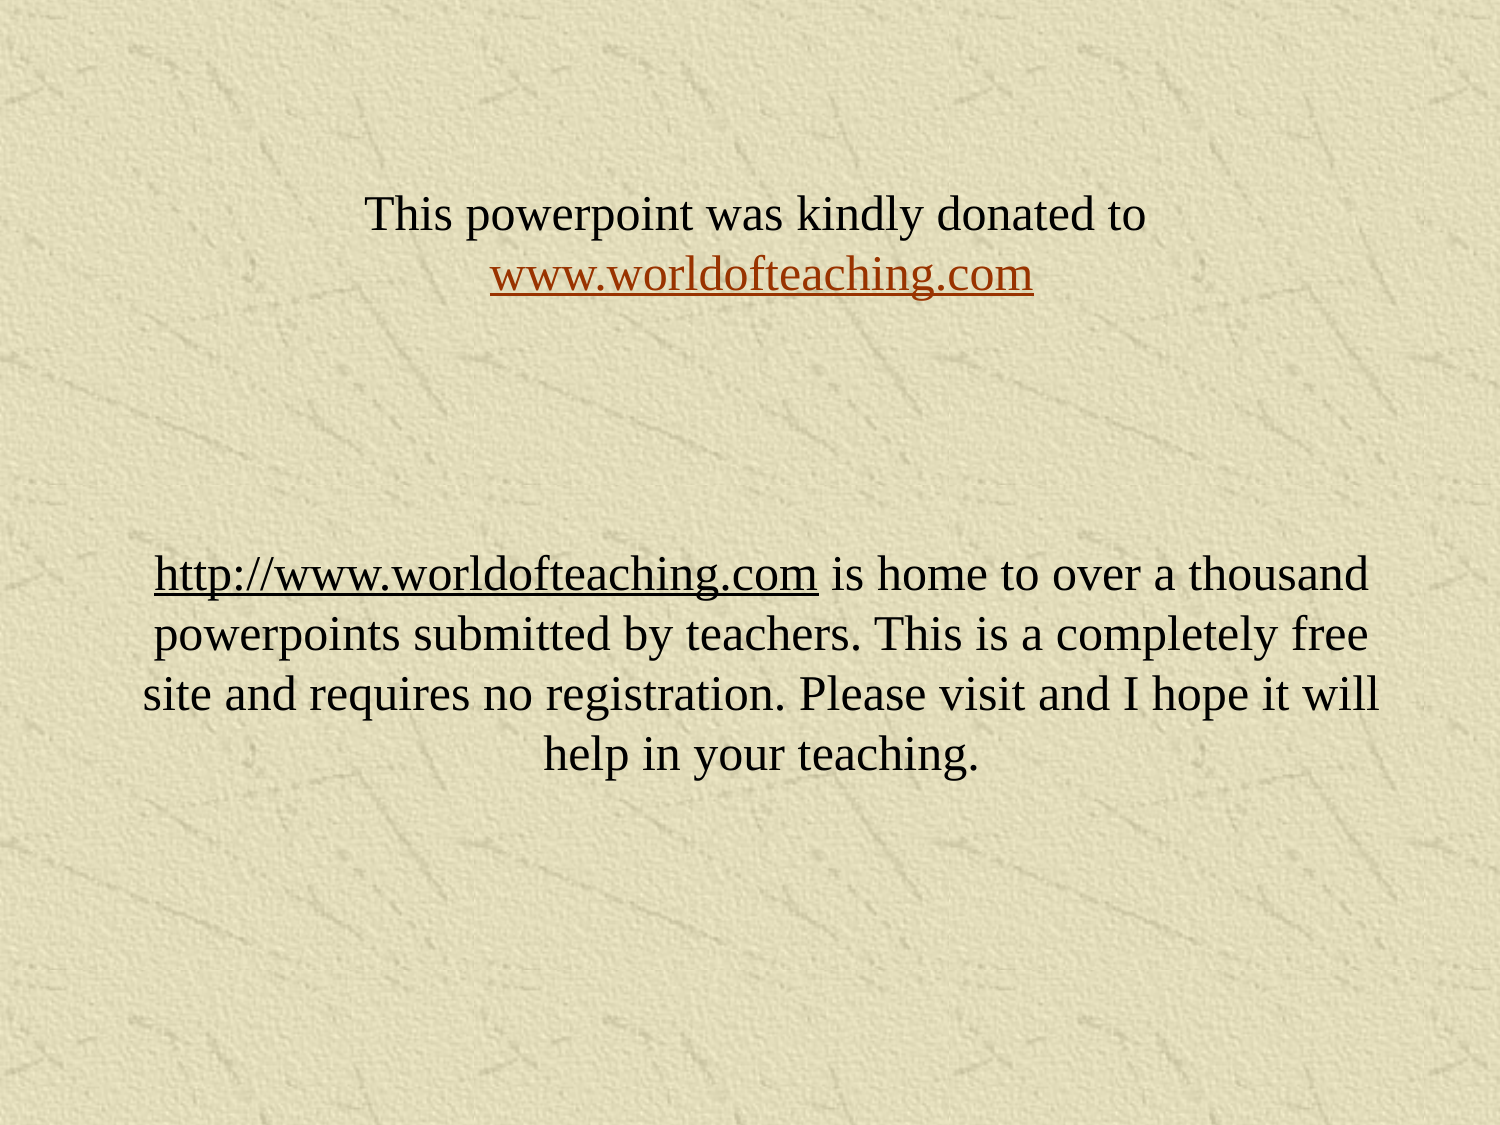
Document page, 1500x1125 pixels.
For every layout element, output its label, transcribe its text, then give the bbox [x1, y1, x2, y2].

text_box This powerpoint was kindly donated to www.worldofteaching.com http://www.worldofteaching.com is home to over a thousand powerpoints submitted by teachers. This is a completely free site and requires no registration. Please visit and I hope it will help in your teaching. [112, 172, 1412, 788]
picture [0, 0, 1500, 1125]
